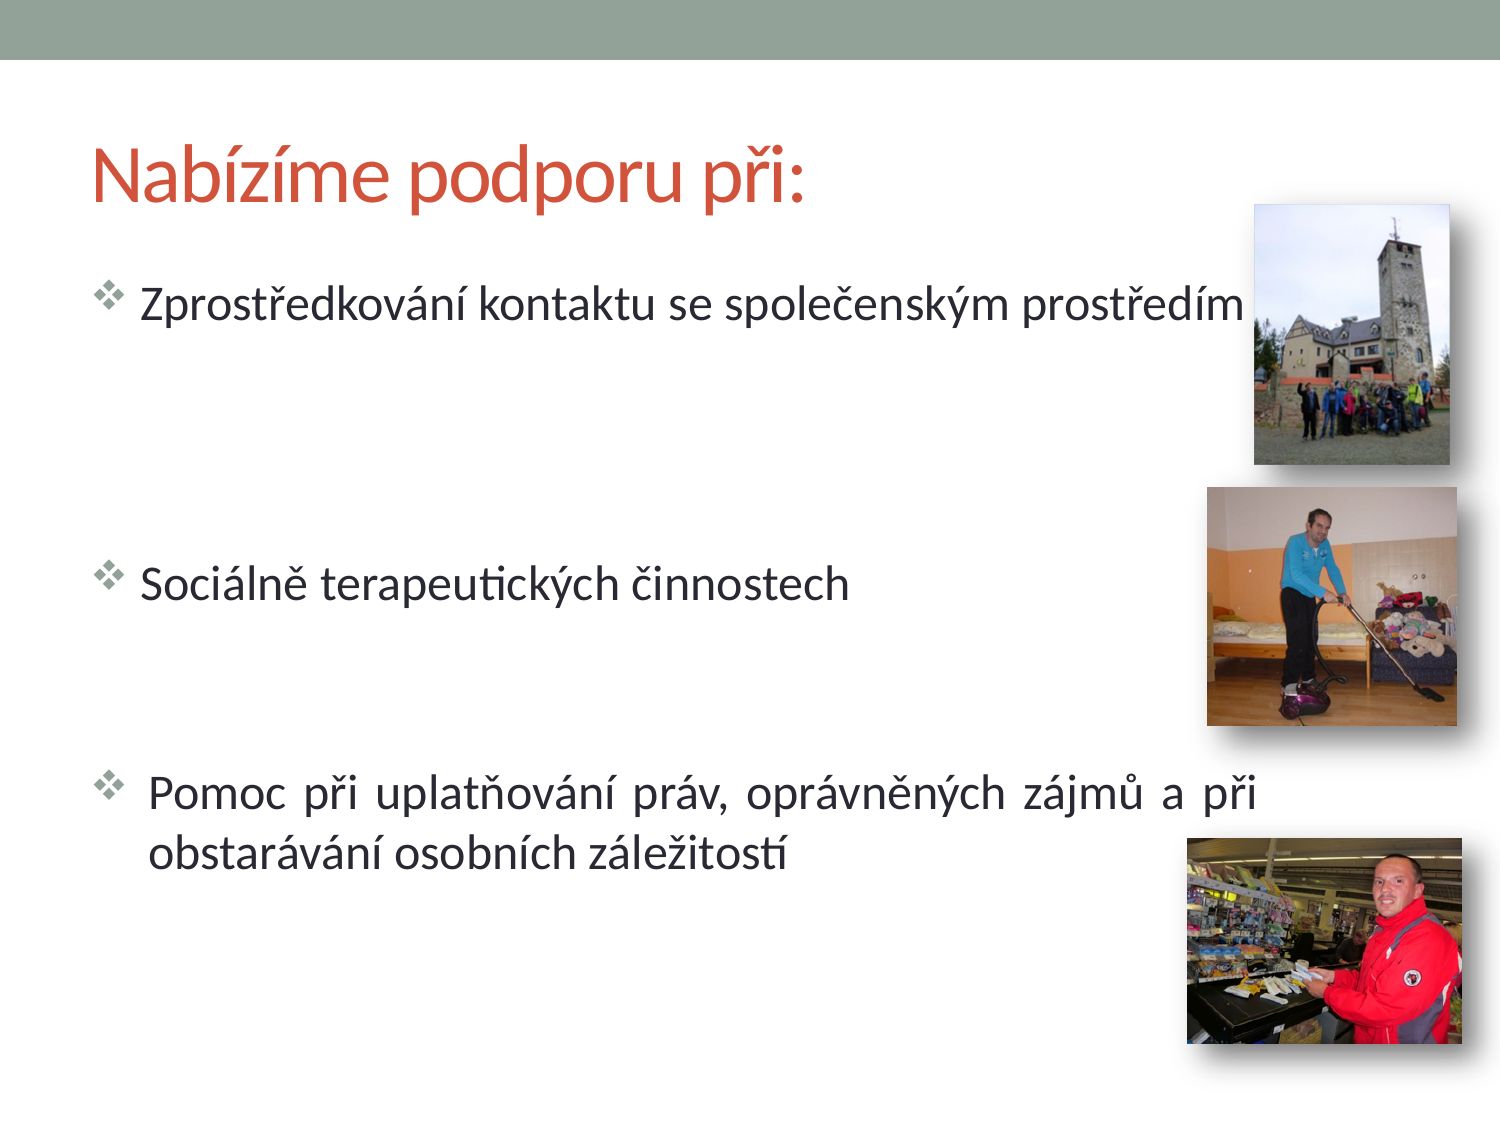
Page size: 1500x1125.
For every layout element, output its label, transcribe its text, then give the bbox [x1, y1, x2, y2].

list Zprostředkování kontaktu se společenským prostředím Sociálně terapeutických činnostech Pomoc při uplatňování práv, oprávněných zájmů a při obstarávání osobních záležitostí [75, 262, 1425, 1063]
title Nabízíme podporu při: [75, 87, 1425, 250]
picture [1159, 810, 1500, 1101]
picture [1176, 172, 1500, 788]
